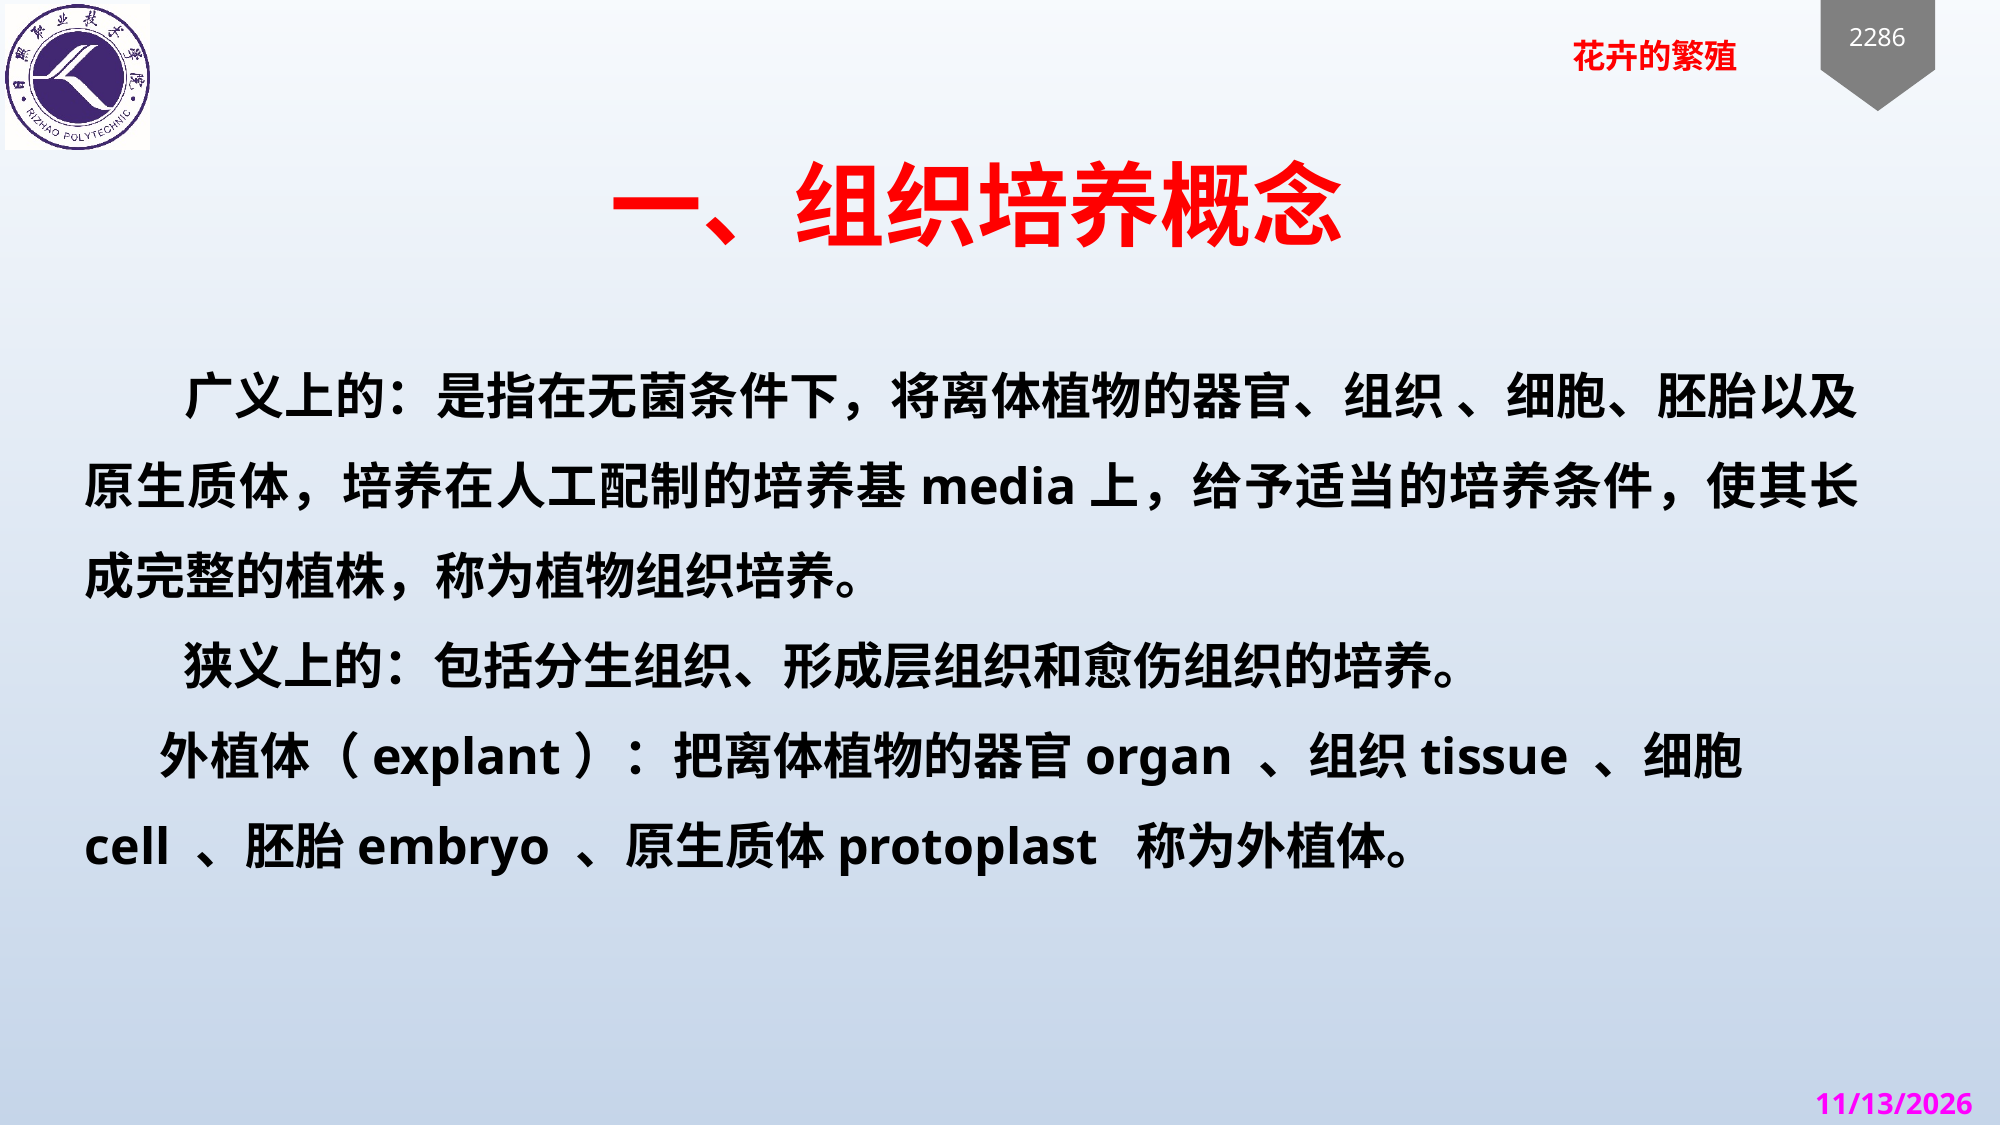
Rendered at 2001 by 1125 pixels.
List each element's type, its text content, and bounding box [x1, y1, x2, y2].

list 广义上的：是指在无菌条件下，将离体植物的器官、组织 、细胞、胚胎以及原生质体，培养在人工配制的培养基media上，给予适当的培养条件，使其长成完整的植株，称为植物组织培养。 狭义上的：包括分生组织、形成层组织和愈伤组织的培养。 外植体（explant）：把离体植物的器官organ 、组织tissue 、细胞cell 、胚胎embryo 、原生质体protoplast 称为外植体。 [69, 327, 1875, 1080]
title 一、组织培养概念 [87, 115, 1888, 304]
picture [5, 4, 150, 150]
